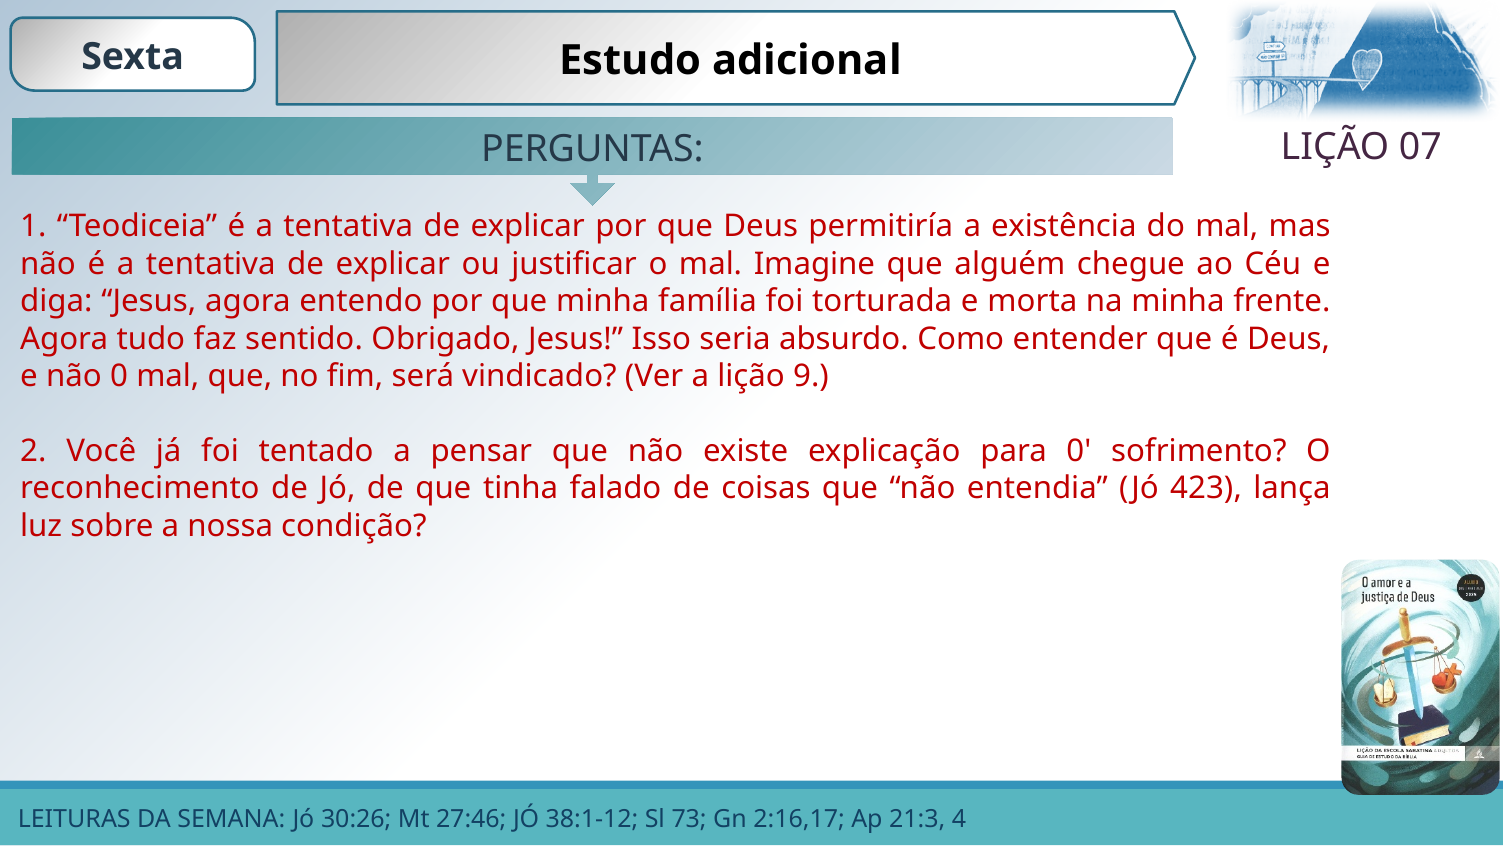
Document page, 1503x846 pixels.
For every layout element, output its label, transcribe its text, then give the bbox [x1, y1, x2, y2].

text_box LIÇÃO 07 [1265, 131, 1458, 175]
text_box Sexta [9, 16, 257, 92]
picture [1340, 559, 1501, 796]
text_box 1. “Teodiceia” é a tentativa de explicar por que Deus permitiría a existência do mal, mas não é a tentativa de explicar ou justificar o mal. Imagine que alguém chegue ao Céu e diga: “Jesus, agora entendo por que minha família foi torturada e morta na minha frente. Agora tudo faz sentido. Obrigado, Jesus!” Isso seria absurdo. Como entender que é Deus, e não 0 mal, que, no fim, será vindicado? (Ver a lição 9.) 2. Você já foi tentado a pensar que não existe explicação para 0' sofrimento? O reconhecimento de Jó, de que tinha falado de coisas que “não entendia” (Jó 423), lança luz sobre a nossa condição? [5, 198, 1348, 550]
text_box LEITURAS DA SEMANA: Jó 30:26; Mt 27:46; JÓ 38:1-12; Sl 73; Gn 2:16,17; Ap 21:3, 4 [3, 794, 1421, 840]
picture [1225, 0, 1501, 124]
text_box PERGUNTAS: [10, 116, 1174, 207]
text_box Estudo adicional [275, 10, 1197, 106]
